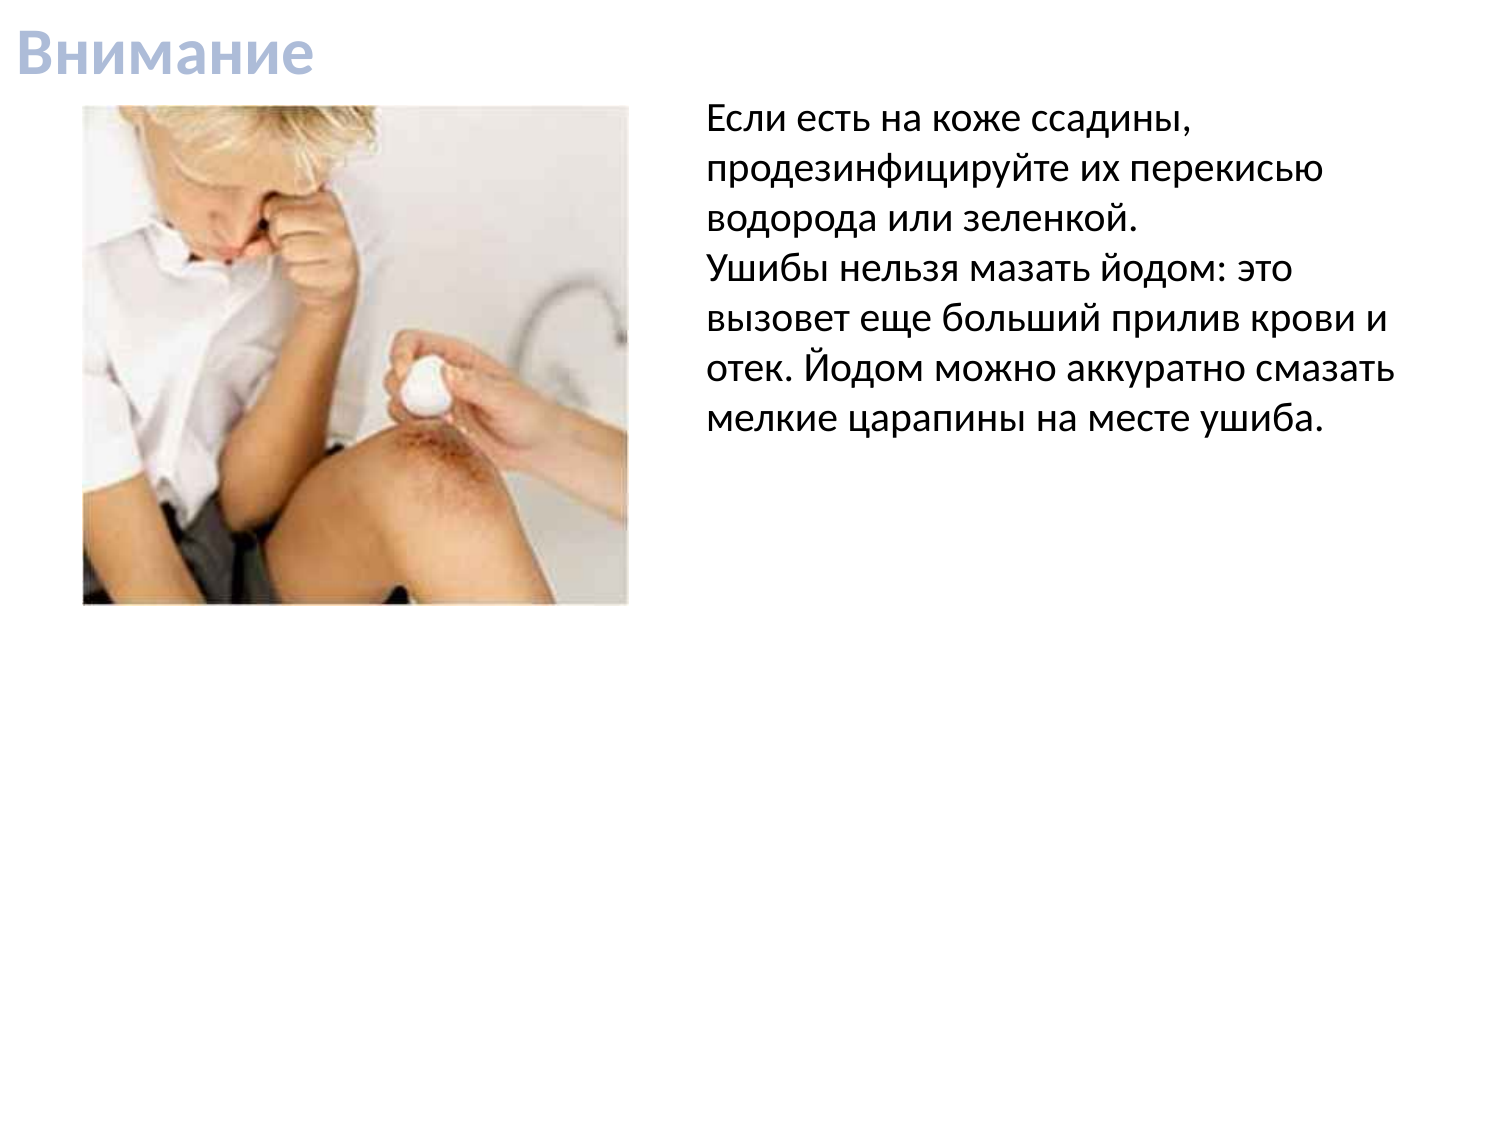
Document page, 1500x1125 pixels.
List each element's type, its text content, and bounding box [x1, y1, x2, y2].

text_box Если есть на коже ссадины, продезинфицируйте их перекисью водорода или зеленкой. Ушибы нельзя мазать йодом: это вызовет еще больший прилив крови и отек. Йодом можно аккуратно смазать мелкие царапины на месте ушиба. [691, 82, 1442, 447]
picture [81, 105, 630, 606]
text_box Внимание [1, 0, 331, 95]
